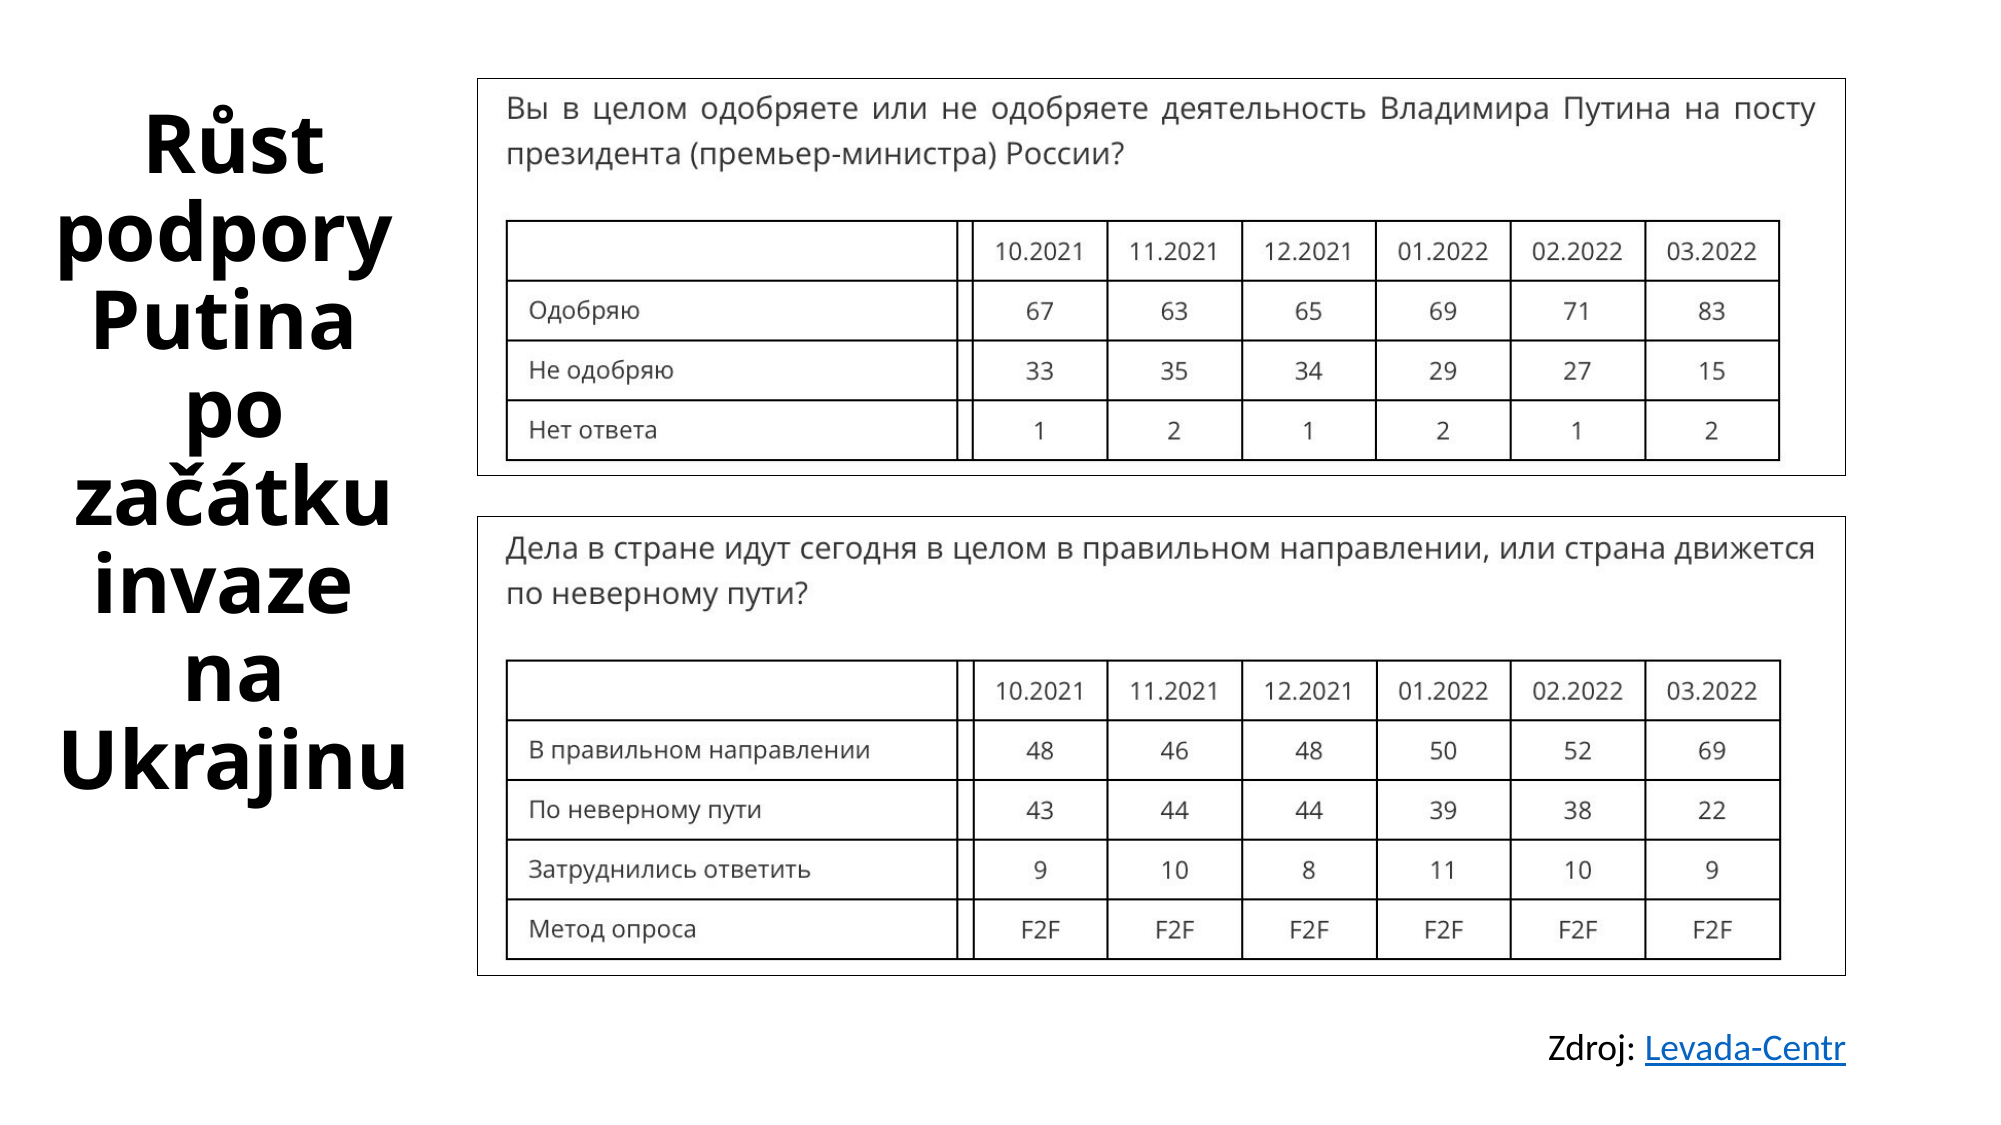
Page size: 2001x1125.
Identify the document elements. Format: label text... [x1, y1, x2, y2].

title Růst podpory Putina po začátku invaze na Ukrajinu [35, 78, 433, 831]
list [477, 78, 1846, 477]
text_box Zdroj: Levada-Centr [1533, 1016, 1862, 1076]
picture [477, 516, 1846, 976]
